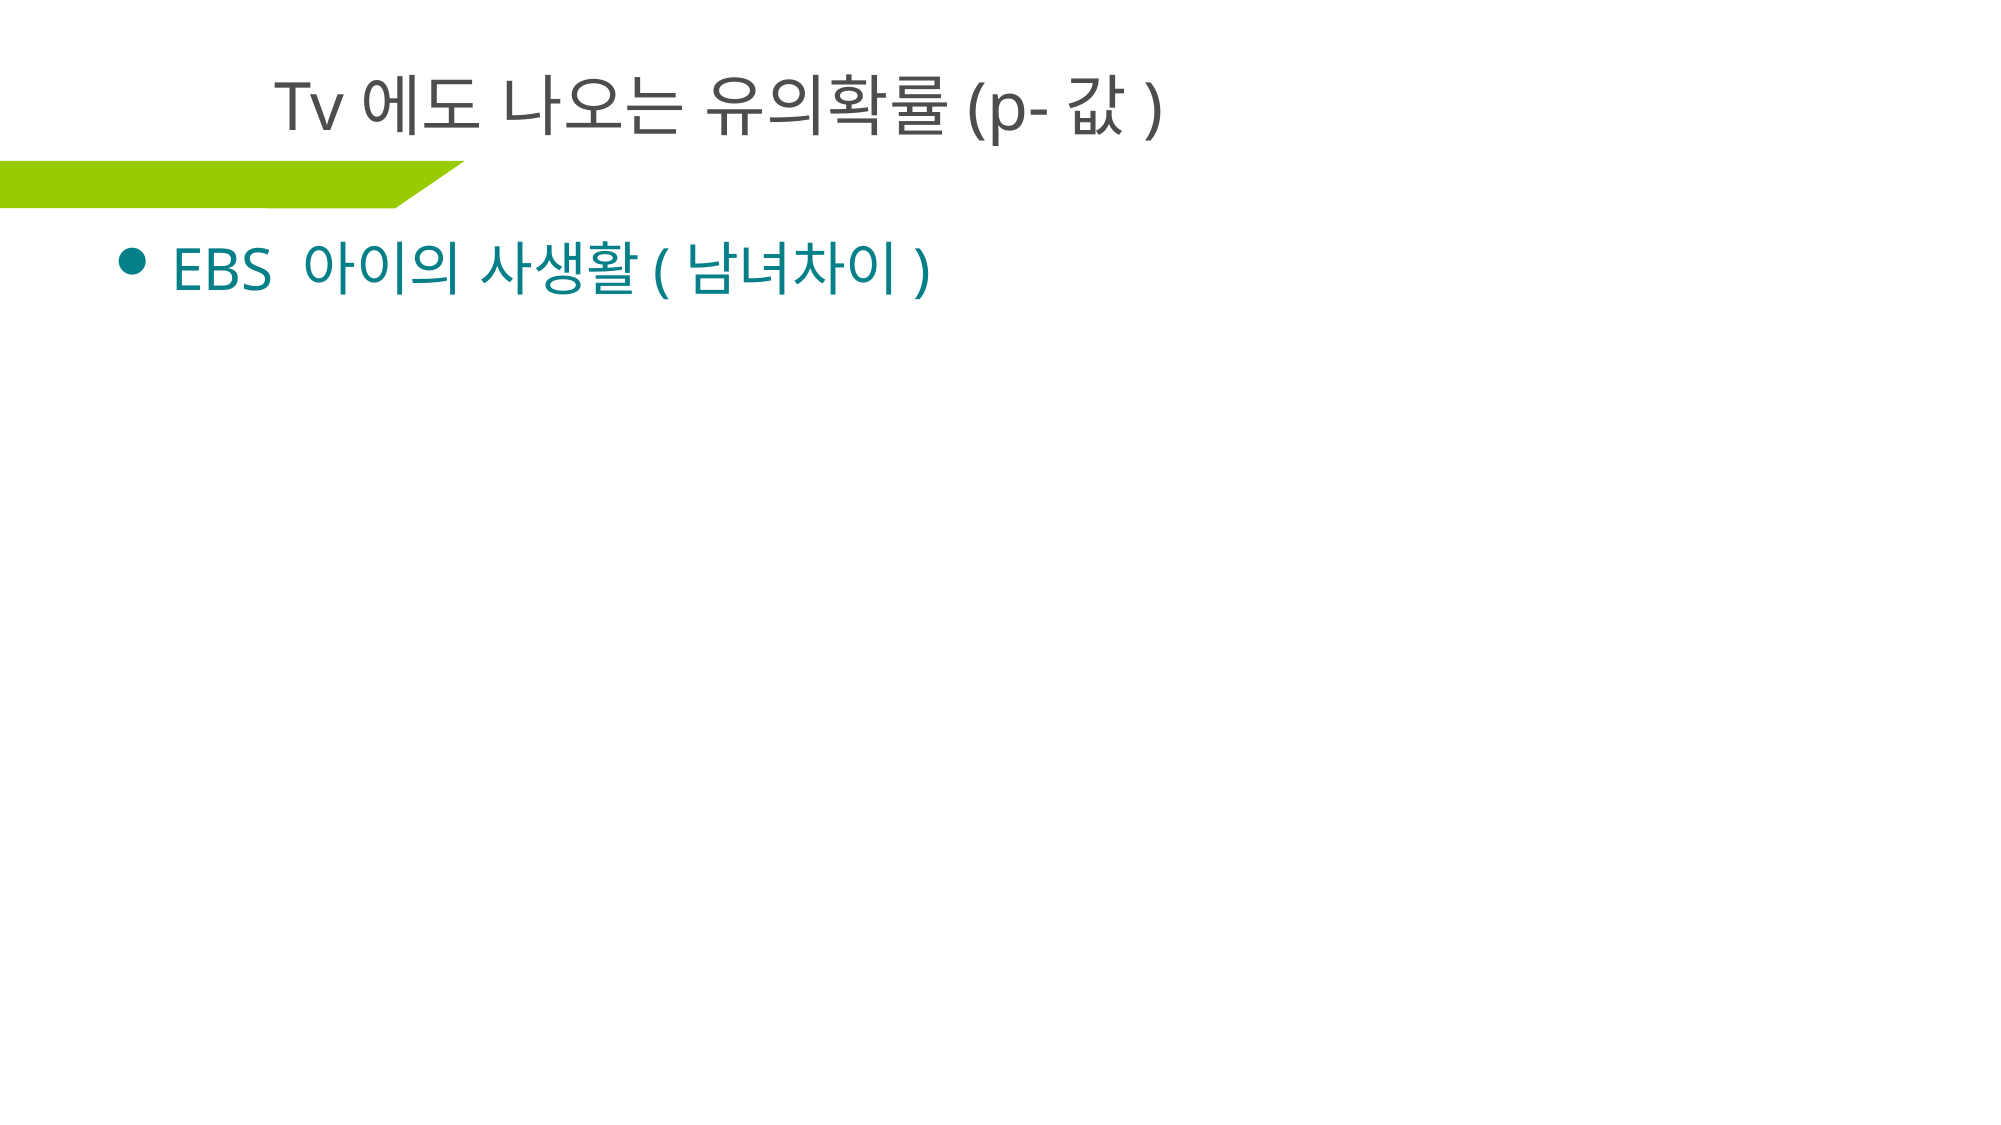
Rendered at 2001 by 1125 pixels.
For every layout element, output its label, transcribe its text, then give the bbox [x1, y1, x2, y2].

title Tv에도 나오는 유의확률(p-값) [259, 54, 1638, 154]
list EBS 아이의 사생활(남녀차이) [99, 224, 1930, 1038]
